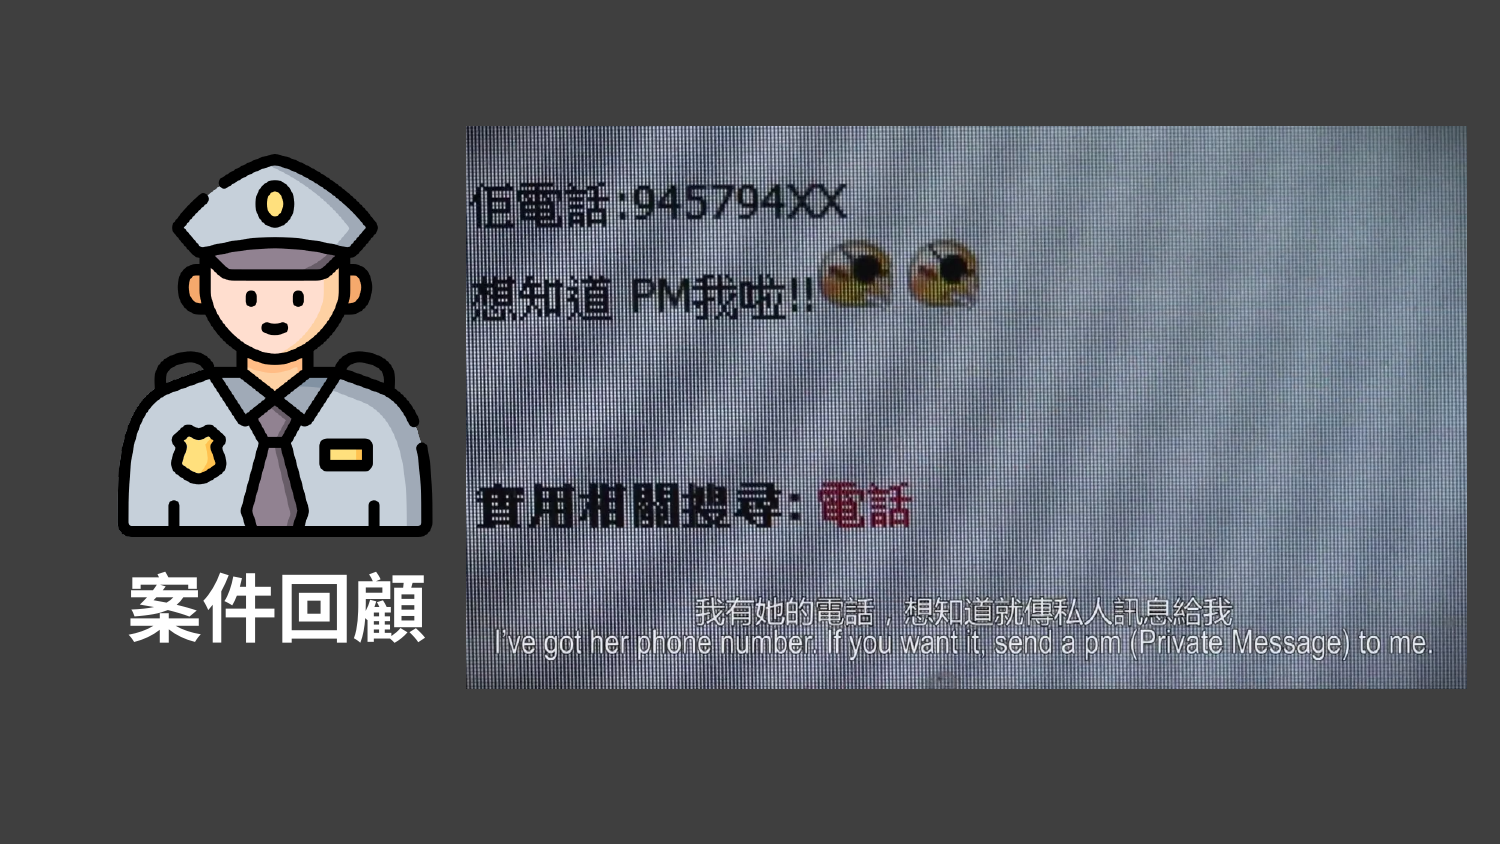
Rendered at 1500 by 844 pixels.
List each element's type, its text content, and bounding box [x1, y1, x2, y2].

picture [83, 126, 1467, 690]
text_box 案件回顧 [115, 555, 461, 658]
